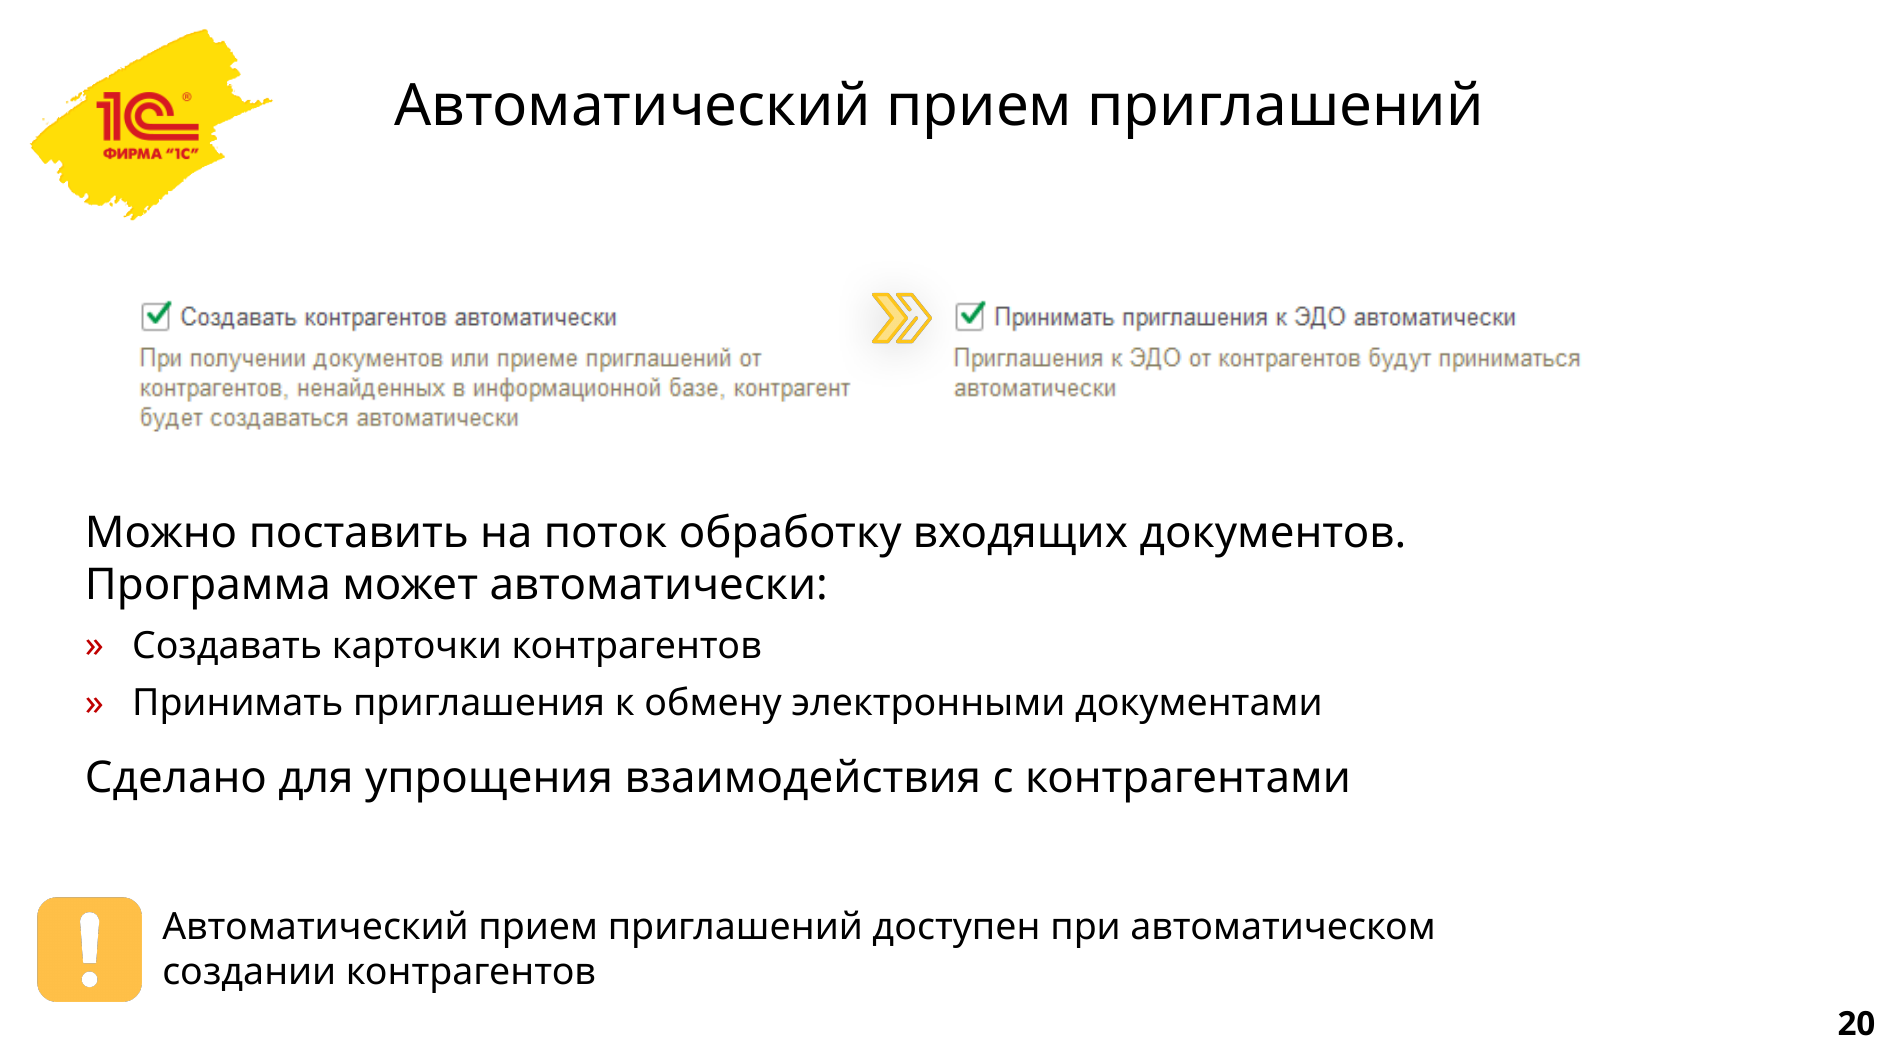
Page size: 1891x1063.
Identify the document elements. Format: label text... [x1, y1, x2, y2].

title Автоматический прием приглашений [379, 17, 1512, 186]
picture [118, 283, 1648, 443]
text_box Автоматический прием приглашений доступен при автоматическом создании контрагентов [148, 895, 1573, 1000]
picture [31, 891, 148, 1008]
text_box Можно поставить на поток обработку входящих документов. Программа может автоматически: Создавать карточки контрагентов Принимать приглашения к обмену электронными документами Сделано для упрощения взаимодействия с контрагентами [70, 496, 1855, 809]
picture [23, 24, 278, 225]
